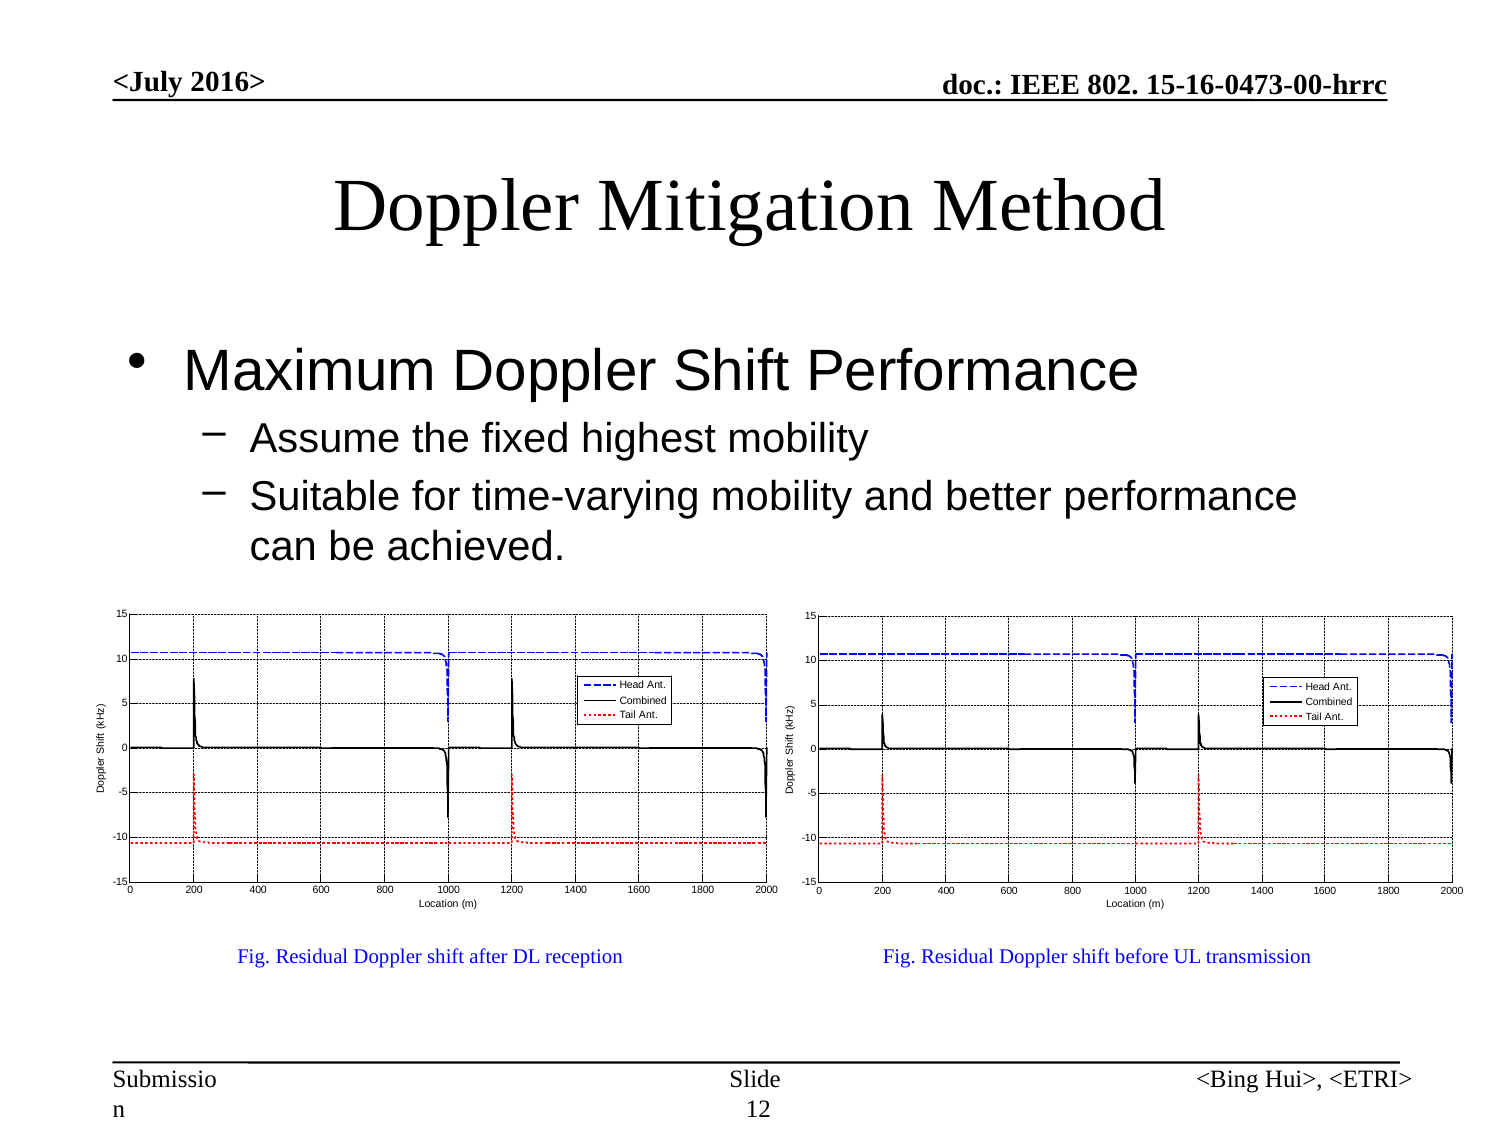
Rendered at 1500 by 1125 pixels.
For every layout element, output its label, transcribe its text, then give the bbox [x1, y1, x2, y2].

slide_number Slide 12 [722, 1062, 794, 1093]
text_box Fig. Residual Doppler shift after DL reception [147, 935, 703, 976]
footer <Bing Hui>, <ETRI> [900, 1062, 1413, 1093]
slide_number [112, 62, 375, 98]
list Maximum Doppler Shift Performance Assume the fixed highest mobility Suitable for time-varying mobility and better performance can be achieved. [112, 925, 1388, 1000]
text_box Fig. Residual Doppler shift before UL transmission [868, 935, 1424, 976]
picture [84, 597, 1471, 918]
list Maximum Doppler Shift Performance Assume the fixed highest mobility Suitable for time-varying mobility and better performance can be achieved. [112, 324, 1388, 598]
title Doppler Mitigation Method [112, 112, 1388, 288]
